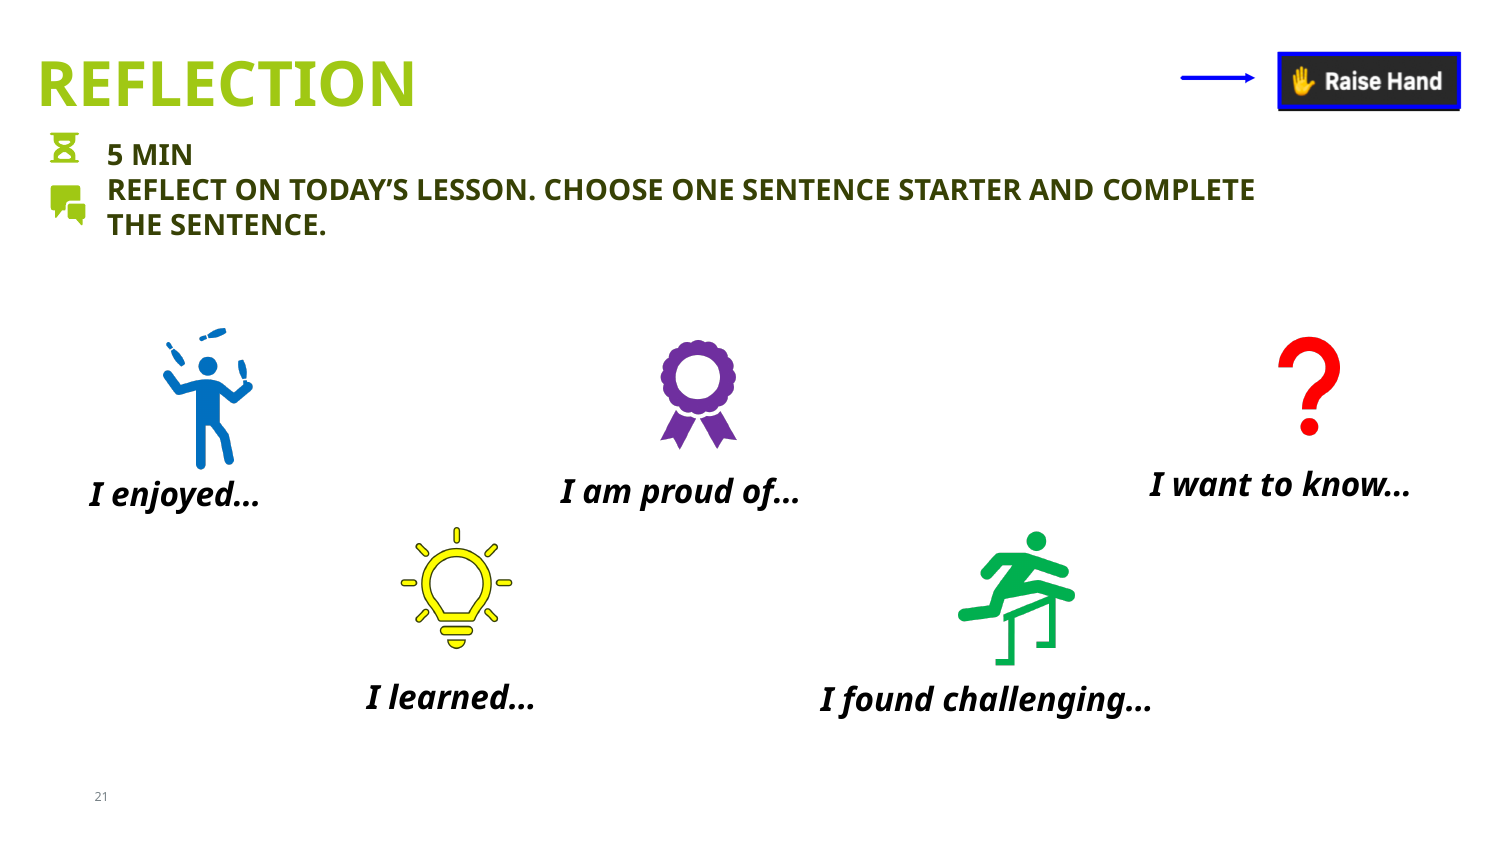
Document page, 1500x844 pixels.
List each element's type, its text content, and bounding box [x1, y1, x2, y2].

text_box I found challenging… [805, 670, 1272, 726]
picture [636, 332, 760, 456]
text_box I want to know… [1135, 455, 1500, 511]
picture [390, 522, 523, 656]
text_box [50, 185, 86, 226]
picture [1251, 328, 1367, 445]
slide_number 21 [94, 771, 154, 824]
text_box 5 MIN REFLECT ON TODAY’S LESSON. CHOOSE ONE SENTENCE STARTER AND COMPLETE THE SENTENCE. [91, 128, 1272, 249]
picture [1163, 35, 1490, 130]
text_box [49, 132, 80, 163]
title REFLECTION [36, 44, 1500, 647]
picture [133, 323, 284, 474]
picture [942, 522, 1094, 674]
text_box I am proud of… [545, 462, 886, 518]
text_box I learned… [351, 668, 608, 724]
text_box I enjoyed… [57, 256, 343, 521]
